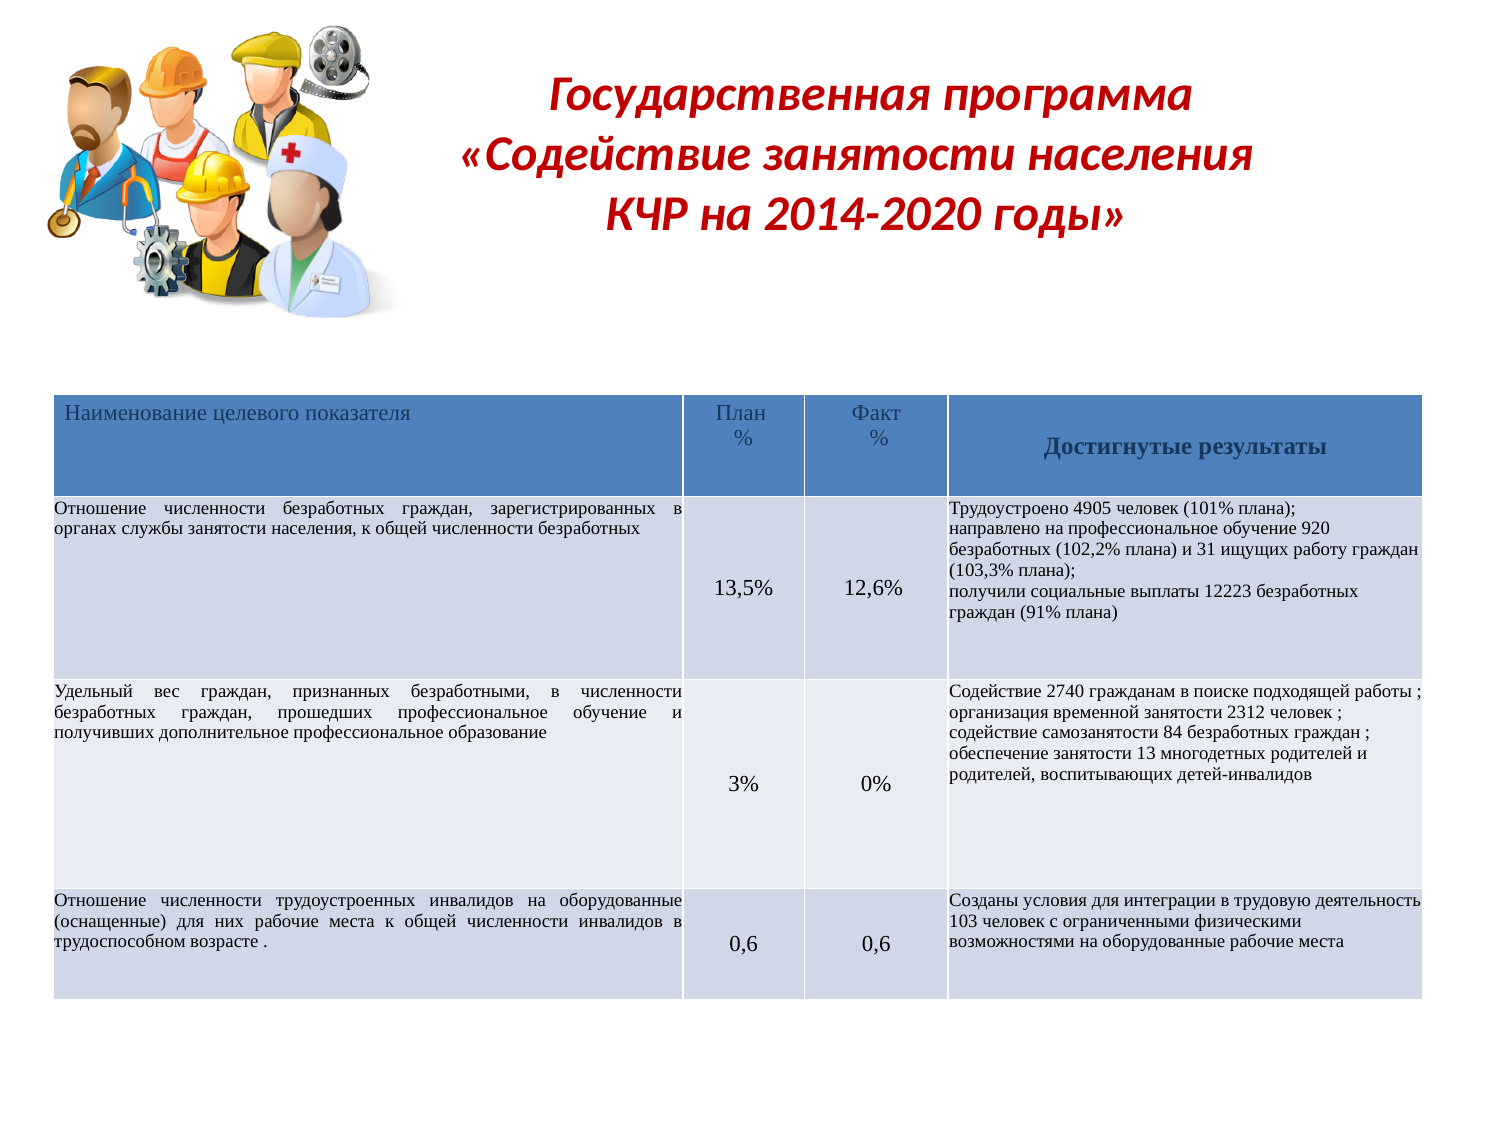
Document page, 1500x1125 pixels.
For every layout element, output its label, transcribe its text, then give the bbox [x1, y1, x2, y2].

table_cell Созданы условия для интеграции в трудовую деятельность 103 человек с ограниченными физическими возможностями на оборудованные рабочие места [949, 889, 1422, 999]
table_cell 13,5% [684, 497, 804, 679]
table_header Достигнутые результаты [949, 395, 1422, 496]
table_cell Трудоустроено 4905 человек (101% плана); направлено на профессиональное обучение 920 безработных (102,2% плана) и 31 ищущих работу граждан (103,3% плана); получили социальные выплаты 12223 безработных граждан (91% плана) [949, 497, 1422, 679]
table_cell 3% [684, 680, 804, 888]
table_cell Отношение численности трудоустроенных инвалидов на оборудованные (оснащенные) для них рабочие места к общей численности инвалидов в трудоспособном возрасте . [54, 889, 682, 999]
table_cell Отношение численности безработных граждан, зарегистрированных в органах службы занятости населения, к общей численности безработных [54, 497, 682, 679]
table_cell 12,6% [805, 497, 947, 679]
table_header План % [684, 395, 804, 496]
table_cell Содействие 2740 гражданам в поиске подходящей работы ; организация временной занятости 2312 человек ; содействие самозанятости 84 безработных граждан ; обеспечение занятости 13 многодетных родителей и родителей, воспитывающих детей-инвалидов [949, 680, 1422, 888]
table_header Наименование целевого показателя [54, 395, 682, 496]
table_cell 0,6 [684, 889, 804, 999]
text_box Государственная программа «Содействие занятости населения КЧР на 2014-2020 годы» [382, 53, 1373, 249]
table_header Факт % [805, 395, 947, 496]
table_cell 0,6 [805, 889, 947, 999]
table_cell 0% [805, 680, 947, 888]
picture [17, 18, 413, 318]
table_cell Удельный вес граждан, признанных безработными, в численности безработных граждан, прошедших профессиональное обучение и получивших дополнительное профессиональное образование [54, 680, 682, 888]
